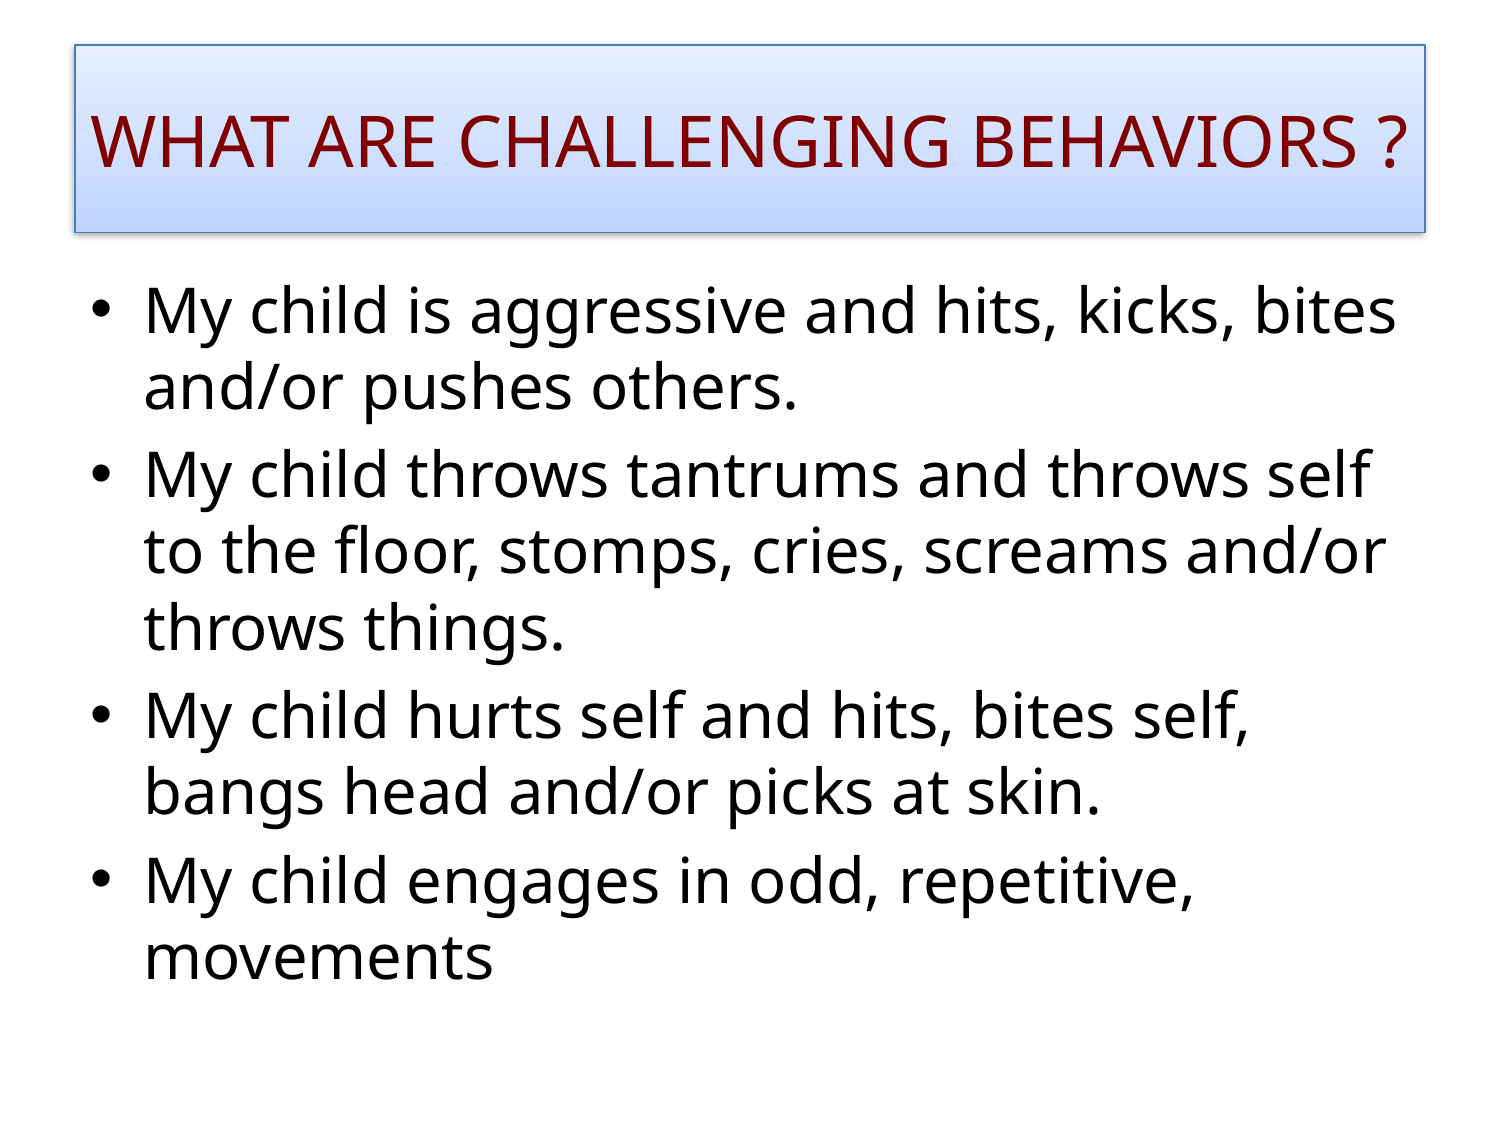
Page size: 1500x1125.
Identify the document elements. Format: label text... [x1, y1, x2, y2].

title WHAT ARE CHALLENGING BEHAVIORS ? [74, 44, 1426, 233]
list My child is aggressive and hits, kicks, bites and/or pushes others. My child throws tantrums and throws self to the floor, stomps, cries, screams and/or throws things. My child hurts self and hits, bites self, bangs head and/or picks at skin. My child engages in odd, repetitive, movements [75, 262, 1425, 1005]
